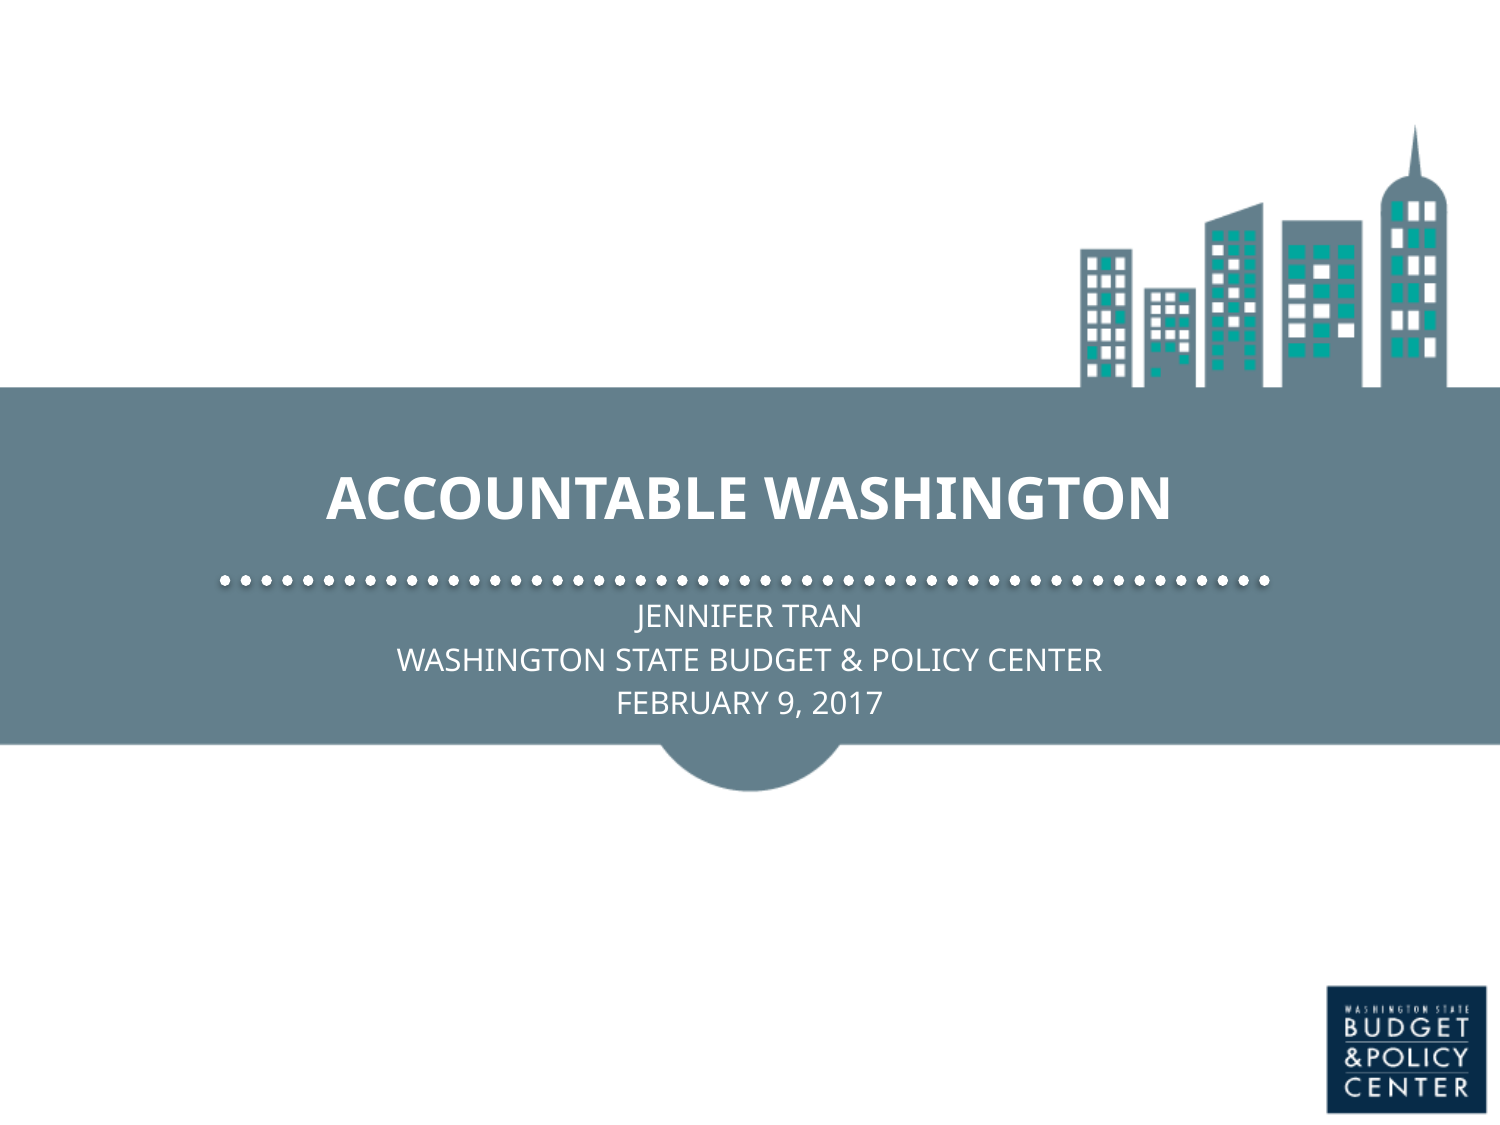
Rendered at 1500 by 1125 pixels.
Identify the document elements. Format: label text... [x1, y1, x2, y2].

title Accountable Washington [225, 403, 1275, 588]
picture [0, 0, 1500, 1125]
subtitle Jennifer tran Washington state budget & policy center February 9, 2017 [225, 588, 1275, 730]
